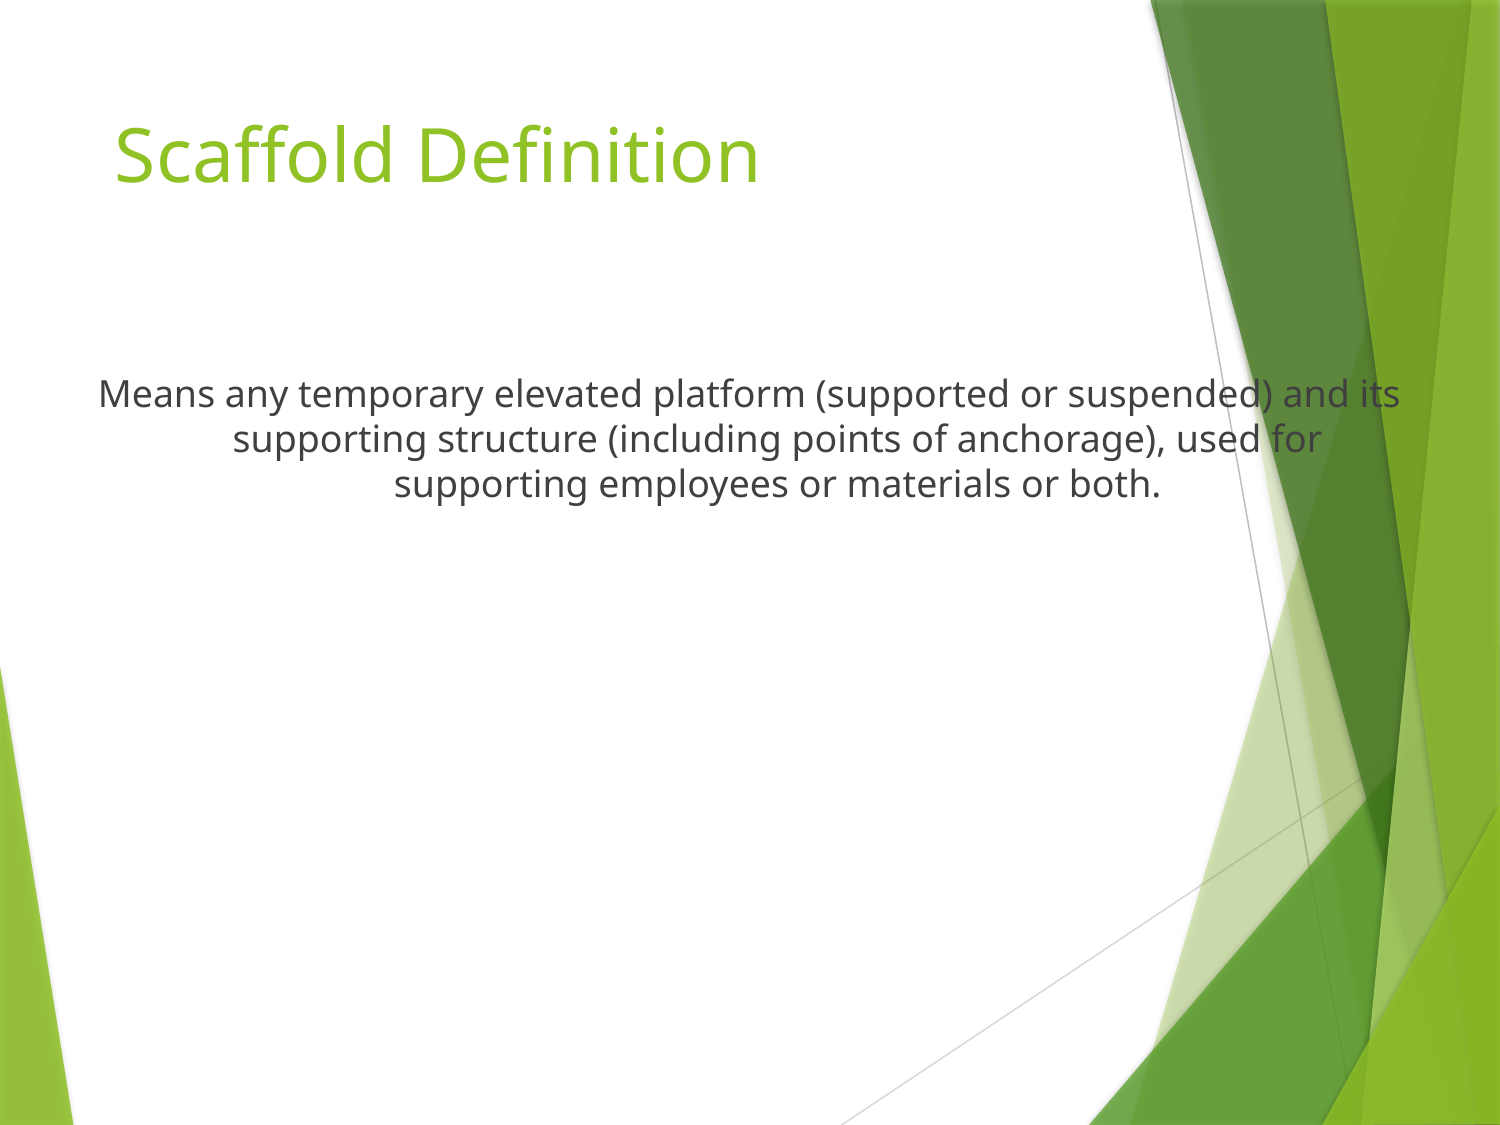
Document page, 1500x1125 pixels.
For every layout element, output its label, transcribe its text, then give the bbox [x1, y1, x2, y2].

title Scaffold Definition [99, 99, 1142, 317]
list Means any temporary elevated platform (supported or suspended) and its supporting structure (including points of anchorage), used for supporting employees or materials or both. [75, 362, 1425, 888]
